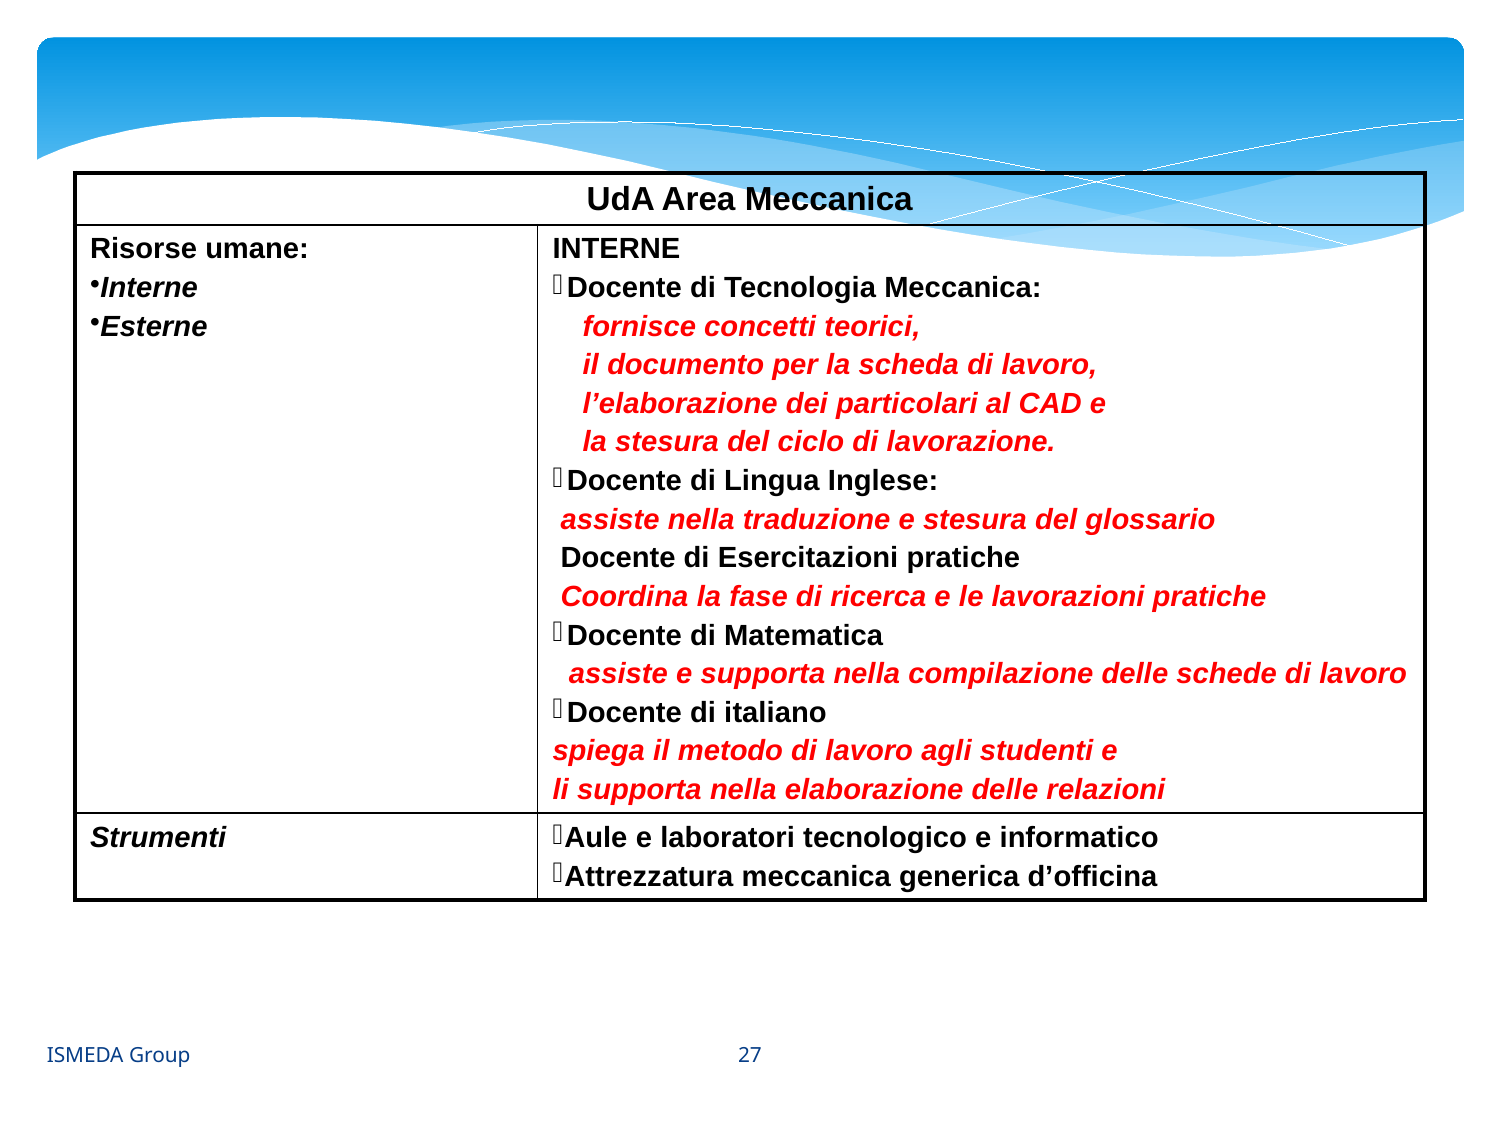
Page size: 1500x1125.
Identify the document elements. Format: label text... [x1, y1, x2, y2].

table_header UdA Area Meccanica [77, 175, 1423, 224]
table_cell INTERNE Docente di Tecnologia Meccanica: fornisce concetti teorici, il documento per la scheda di lavoro, l’elaborazione dei particolari al CAD e la stesura del ciclo di lavorazione. Docente di Lingua Inglese: assiste nella traduzione e stesura del glossario Docente di Esercitazioni pratiche Coordina la fase di ricerca e le lavorazioni pratiche Docente di Matematica assiste e supporta nella compilazione delle schede di lavoro Docente di italiano spiega il metodo di lavoro agli studenti e li supporta nella elaborazione delle relazioni [538, 226, 1423, 812]
table_cell Aule e laboratori tecnologico e informatico Attrezzatura meccanica generica d’officina [538, 814, 1423, 898]
table_cell Strumenti [77, 814, 537, 898]
table_cell Risorse umane: Interne Esterne [77, 226, 537, 812]
slide_number 27 [654, 1025, 846, 1086]
footer ISMEDA Group [31, 1025, 653, 1086]
